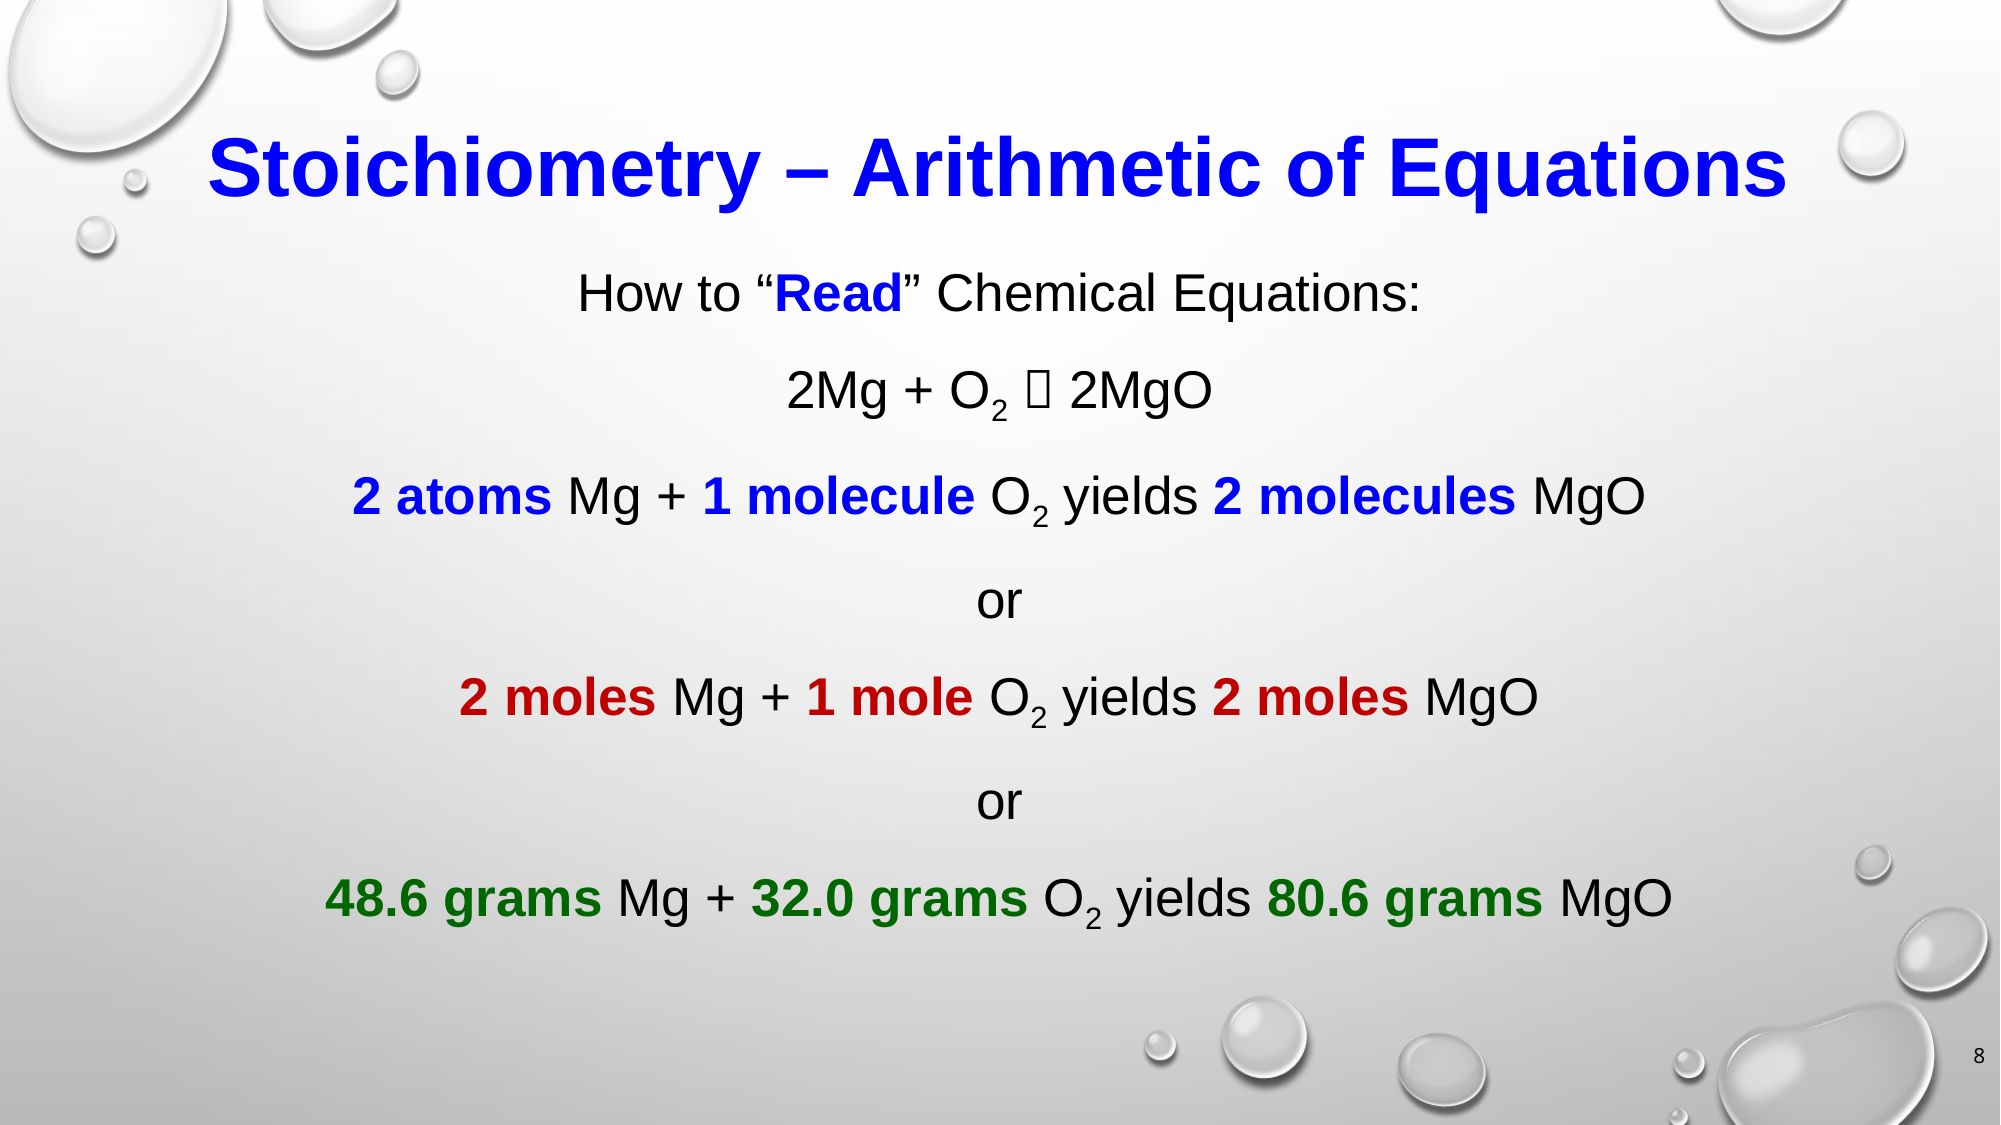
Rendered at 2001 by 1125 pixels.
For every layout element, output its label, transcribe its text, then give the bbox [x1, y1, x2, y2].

title Stoichiometry – Arithmetic of Equations [43, 101, 1955, 239]
picture [0, 0, 2000, 1125]
slide_number 8 [1874, 1027, 2000, 1088]
list How to “Read” Chemical Equations: 2Mg + O2  2MgO 2 atoms Mg + 1 molecule O2 yields 2 molecules MgO or 2 moles Mg + 1 mole O2 yields 2 moles MgO or 48.6 grams Mg + 32.0 grams O2 yields 80.6 grams MgO [149, 238, 1850, 950]
